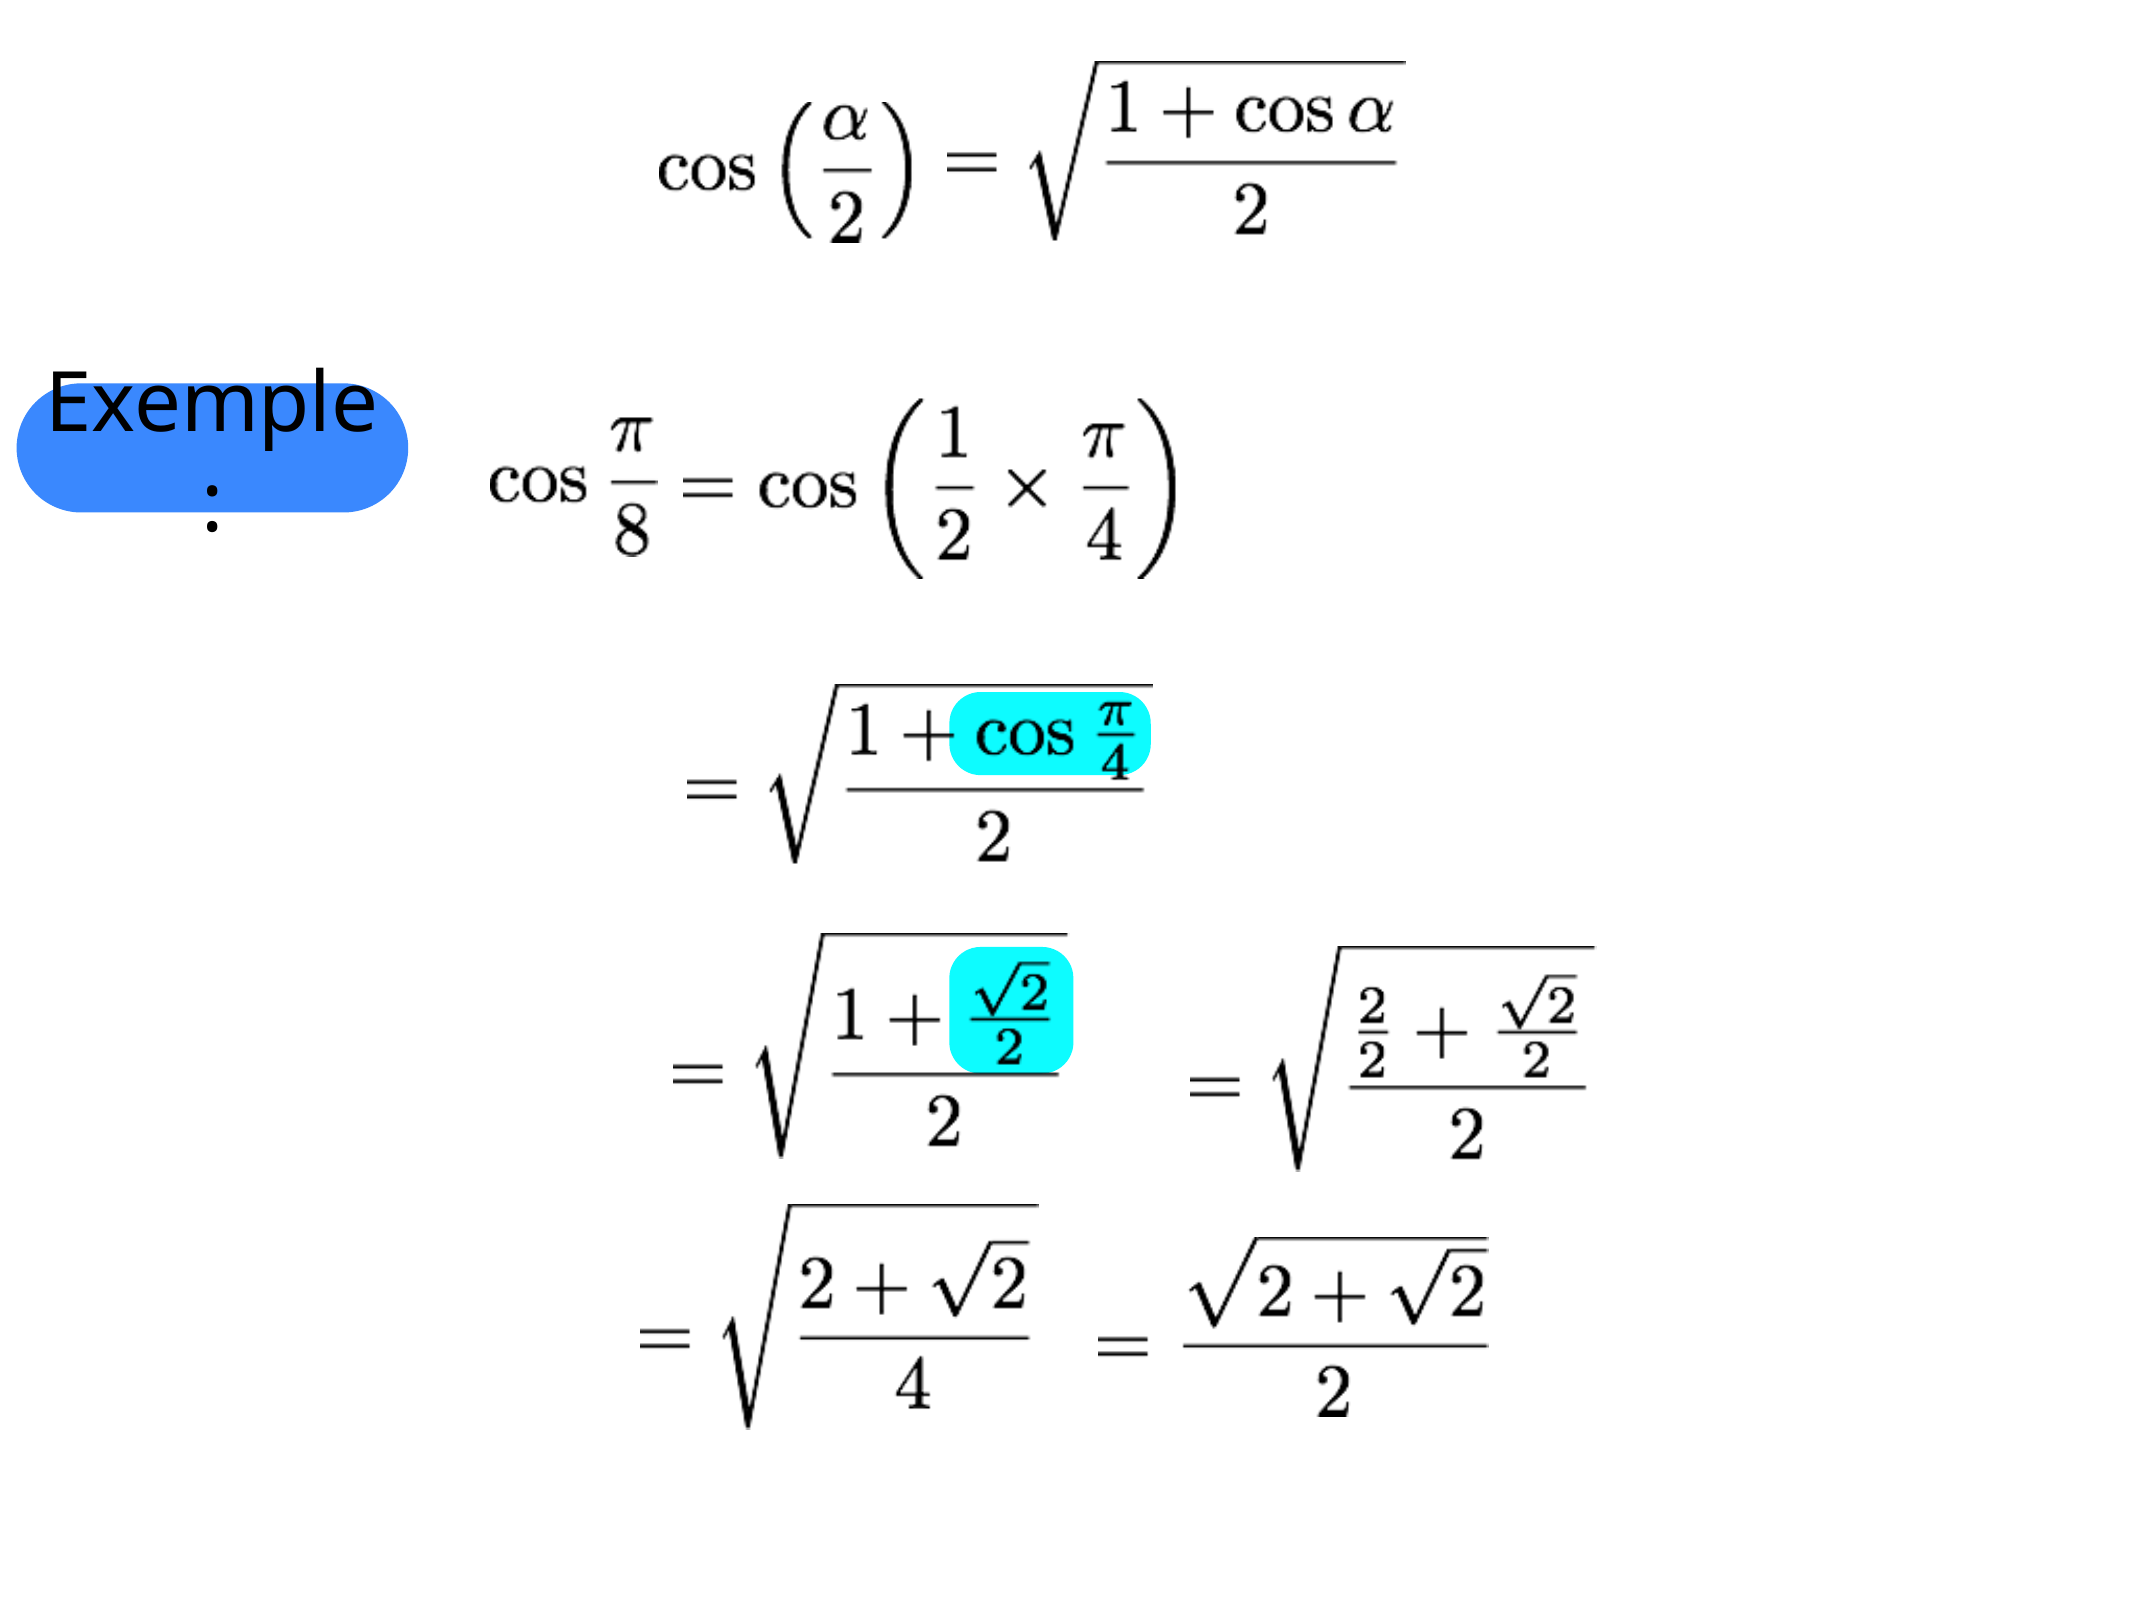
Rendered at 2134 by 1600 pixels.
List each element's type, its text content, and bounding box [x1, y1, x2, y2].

picture [1098, 1237, 1489, 1418]
picture [946, 61, 1406, 243]
text_box Exemple: [16, 383, 409, 513]
picture [640, 1204, 1039, 1430]
picture [687, 684, 1153, 867]
picture [490, 416, 658, 557]
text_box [949, 872, 1152, 1074]
picture [659, 102, 915, 243]
picture [673, 933, 1070, 1159]
picture [683, 396, 1178, 579]
picture [1189, 946, 1597, 1172]
